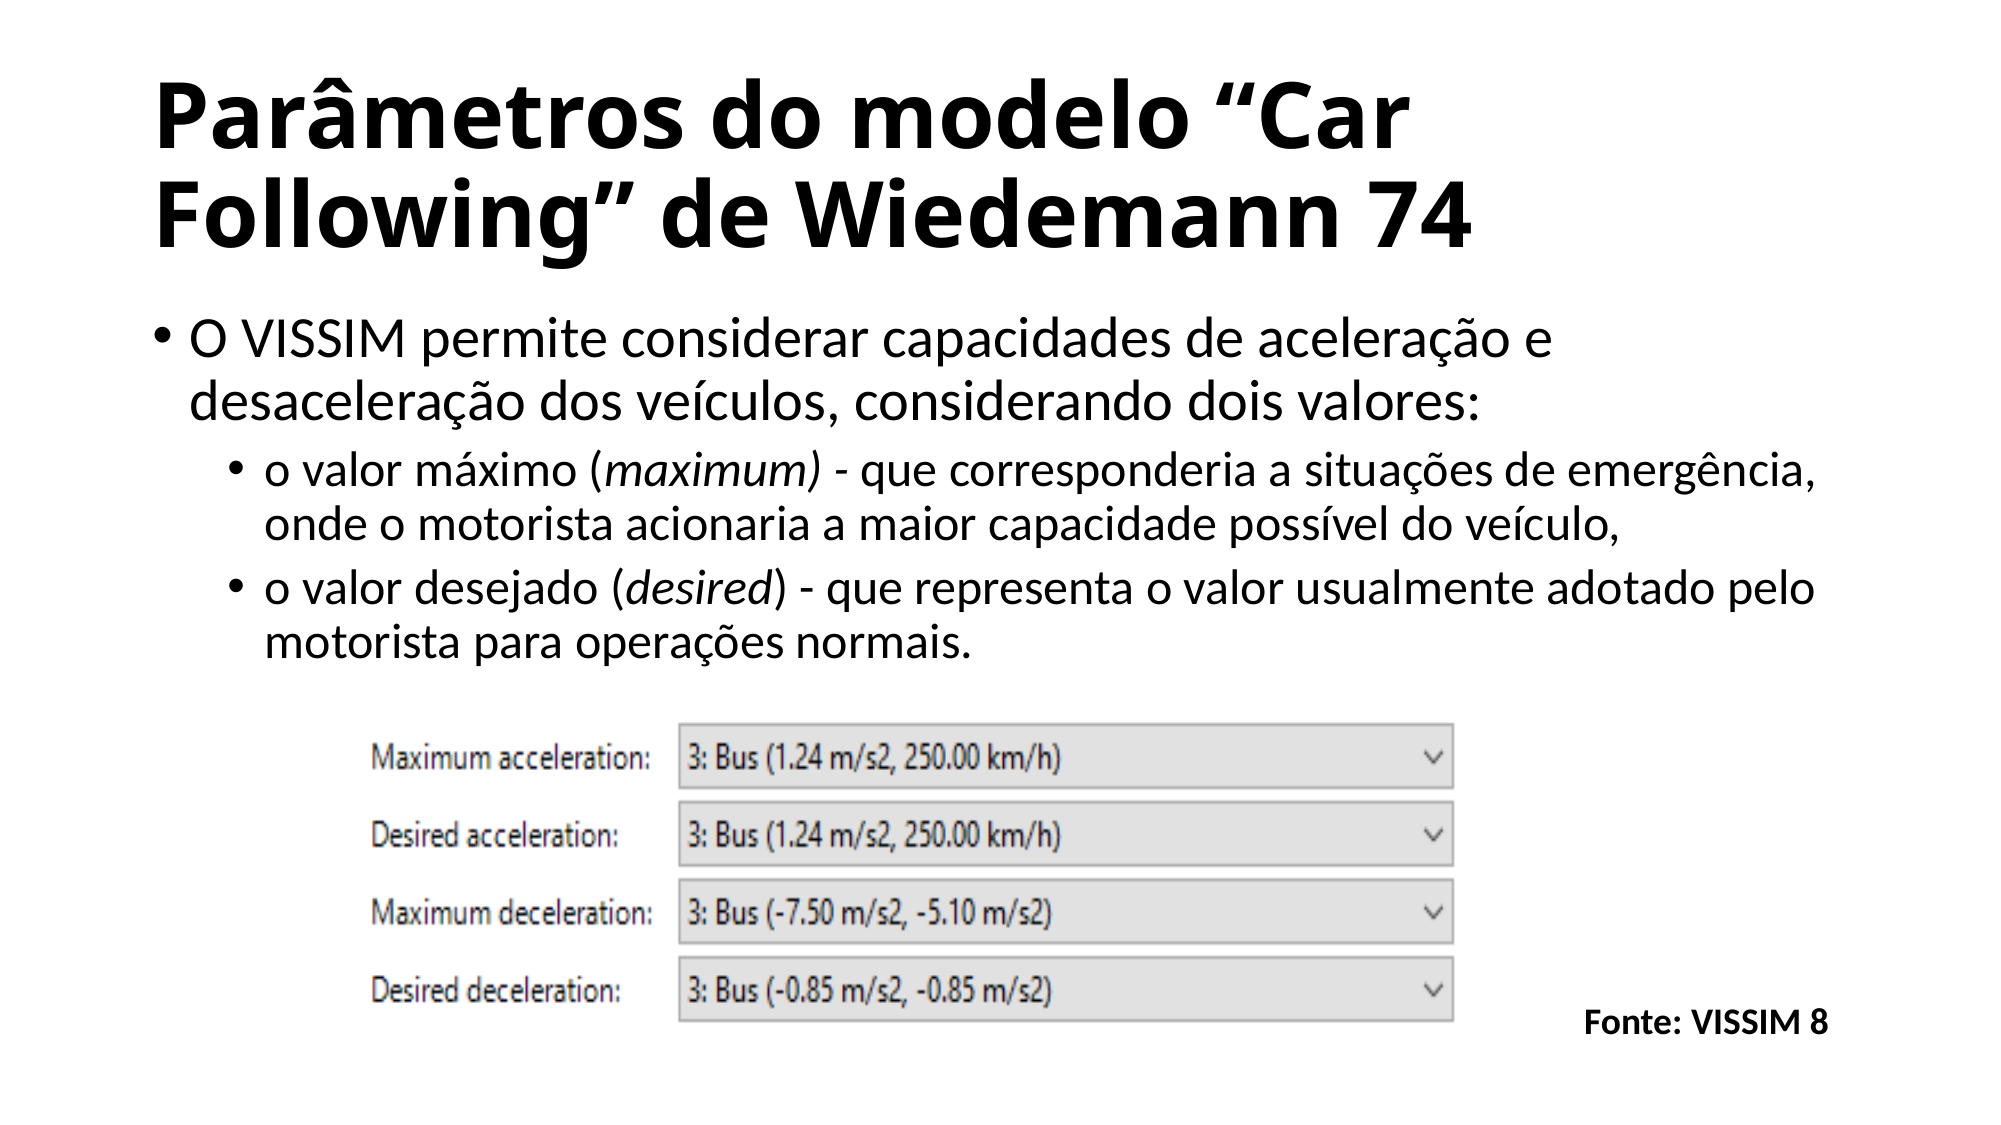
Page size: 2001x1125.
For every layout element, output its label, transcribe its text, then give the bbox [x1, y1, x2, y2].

text_box Fonte: VISSIM 8 [1569, 989, 1845, 1050]
list O VISSIM permite considerar capacidades de aceleração e desaceleração dos veículos, considerando dois valores: o valor máximo (maximum) - que corresponderia a situações de emergência, onde o motorista acionaria a maior capacidade possível do veículo, o valor desejado (desired) - que representa o valor usualmente adotado pelo motorista para operações normais. [137, 299, 1863, 702]
title Parâmetros do modelo “Car Following” de Wiedemann 74 [137, 59, 1863, 278]
picture [371, 701, 1473, 1046]
